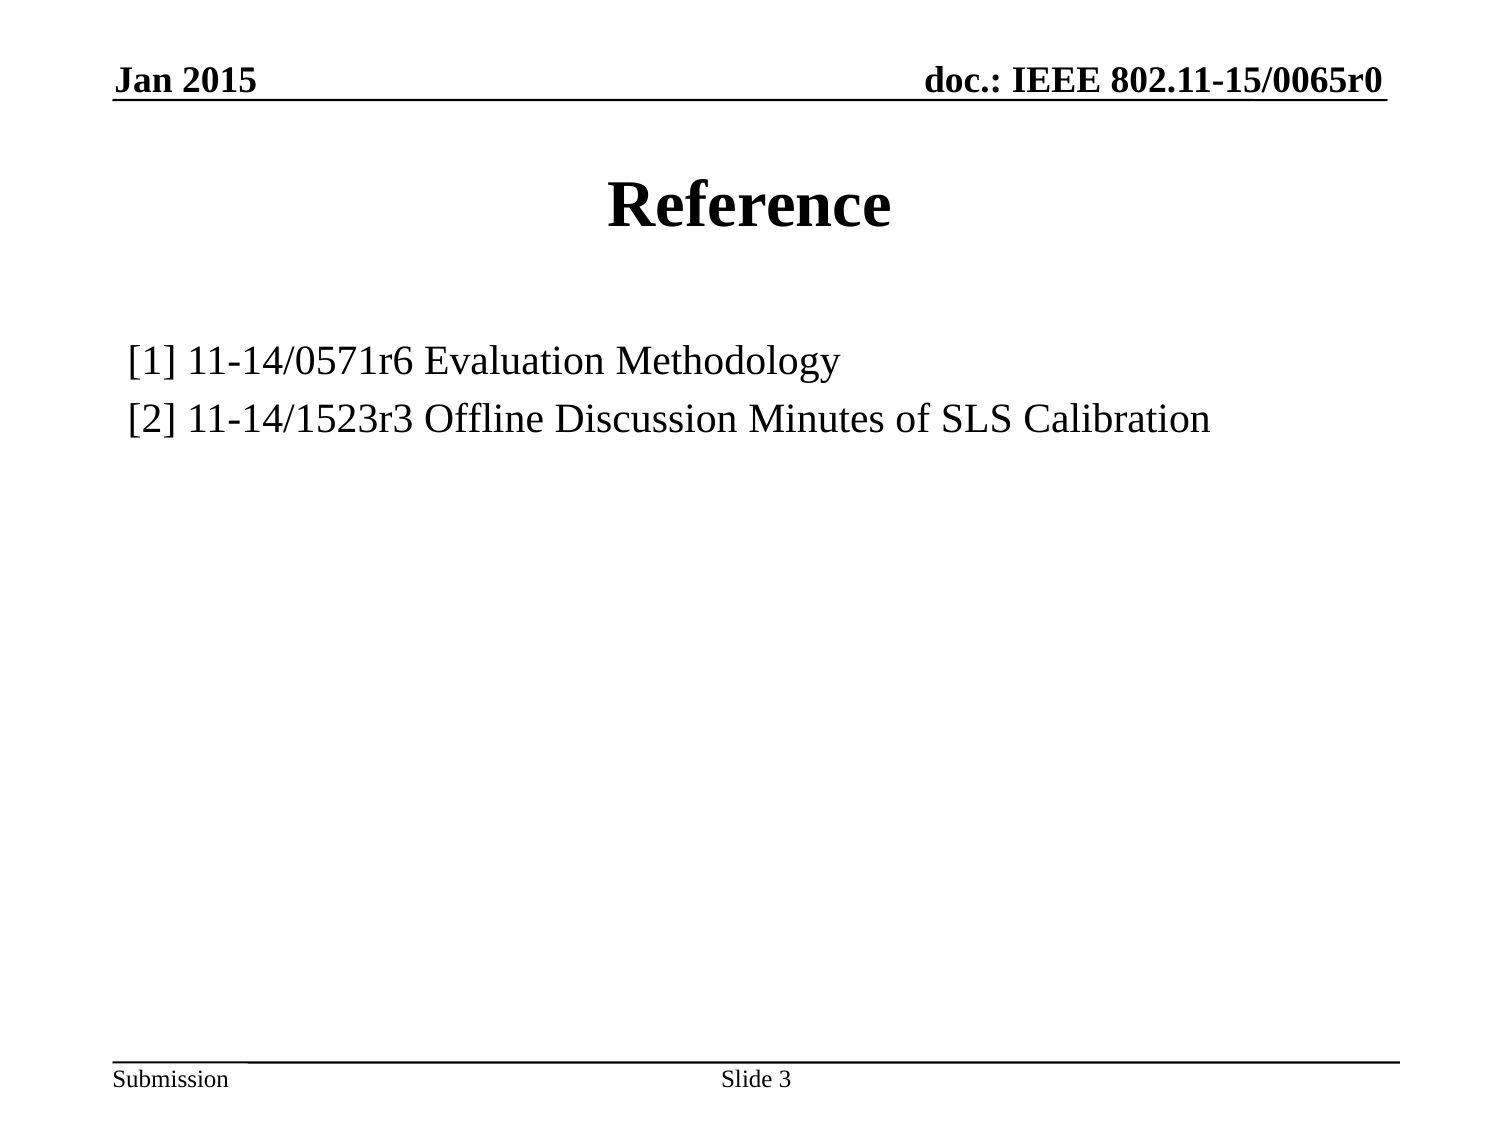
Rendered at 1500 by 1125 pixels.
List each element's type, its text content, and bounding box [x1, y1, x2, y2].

slide_number Slide 3 [712, 1061, 800, 1093]
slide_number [114, 54, 272, 101]
title Reference [112, 112, 1388, 288]
list [1] 11-14/0571r6 Evaluation Methodology [2] 11-14/1523r3 Offline Discussion Minutes of SLS Calibration [112, 324, 1388, 1001]
